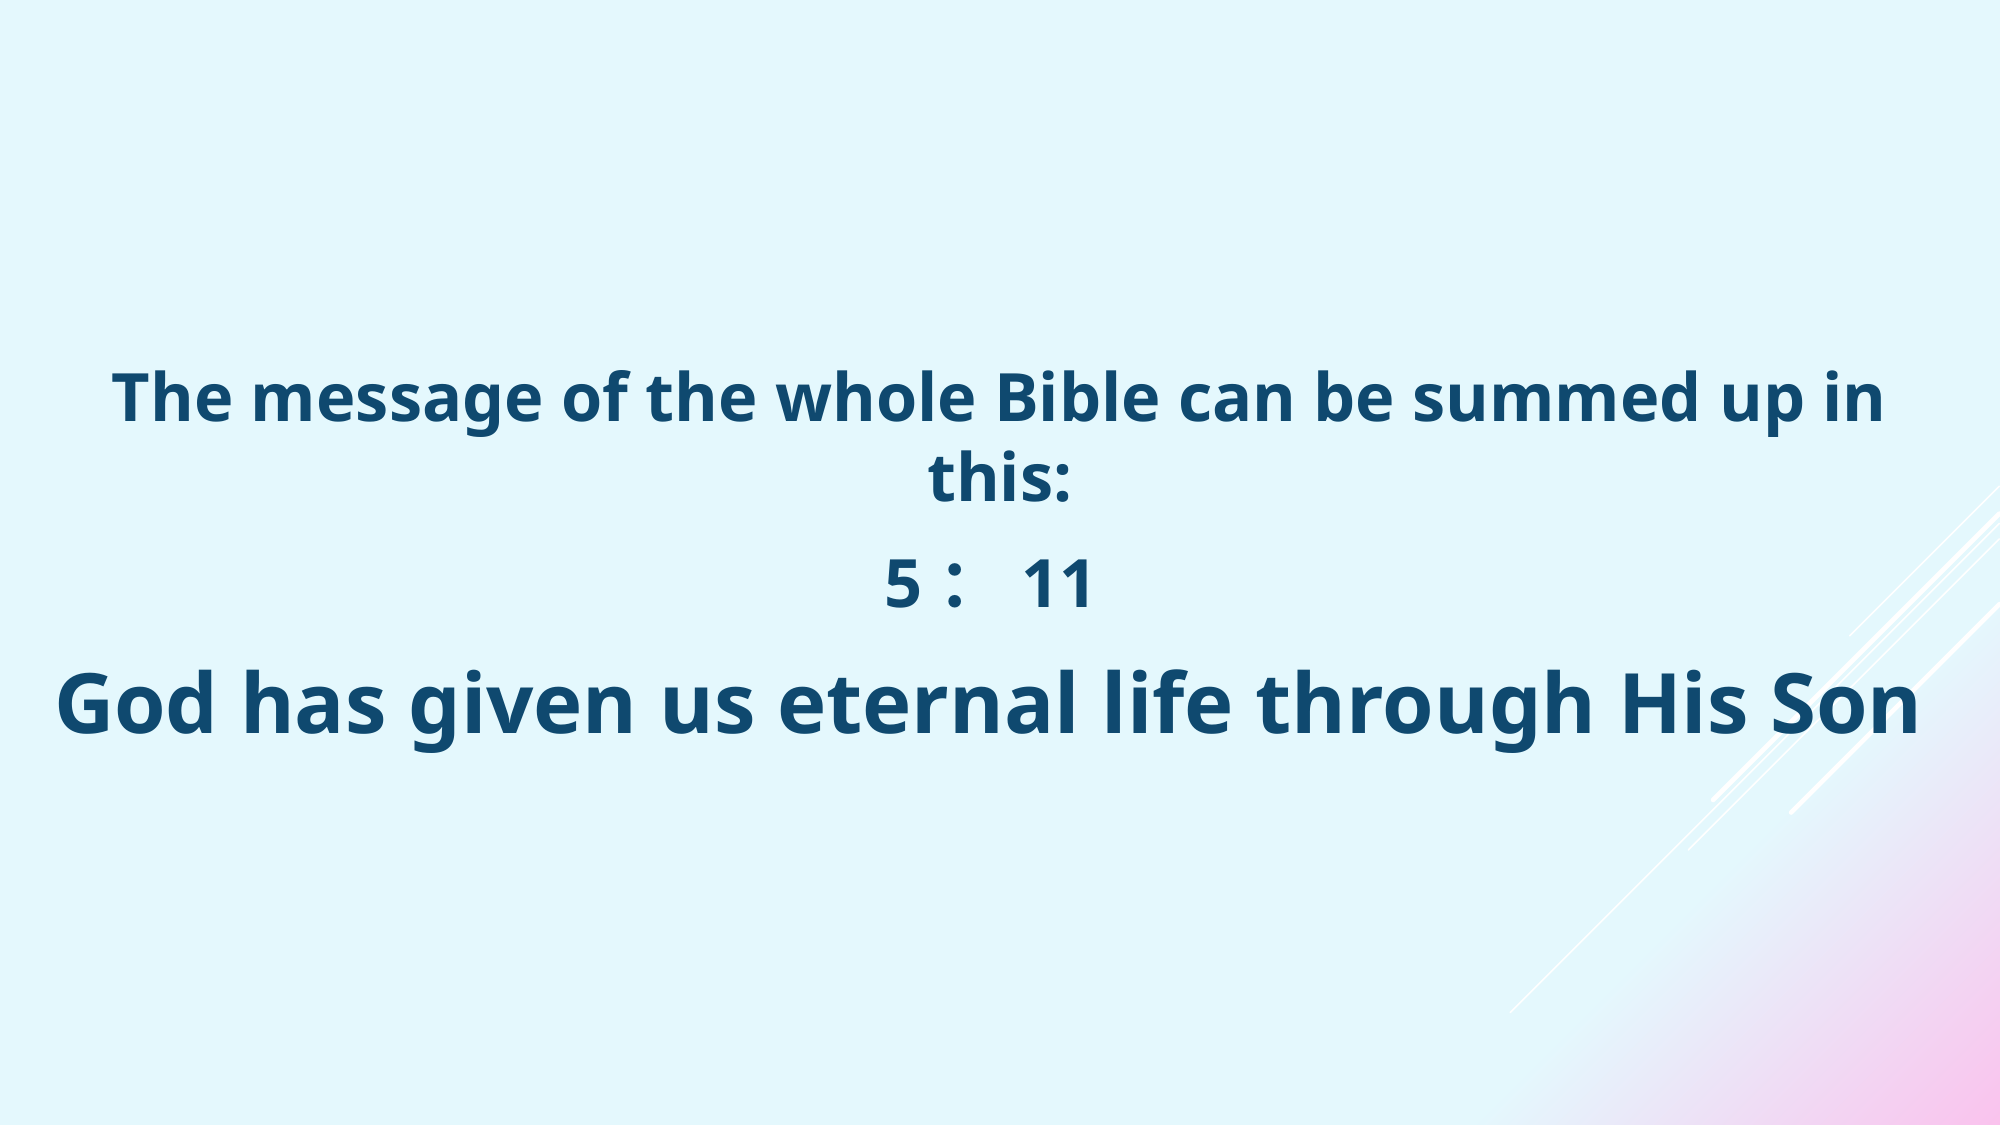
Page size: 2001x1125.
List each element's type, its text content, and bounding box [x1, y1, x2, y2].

list The message of the whole Bible can be summed up in this: 5：11 God has given us eternal life through His Son [38, 110, 1962, 956]
